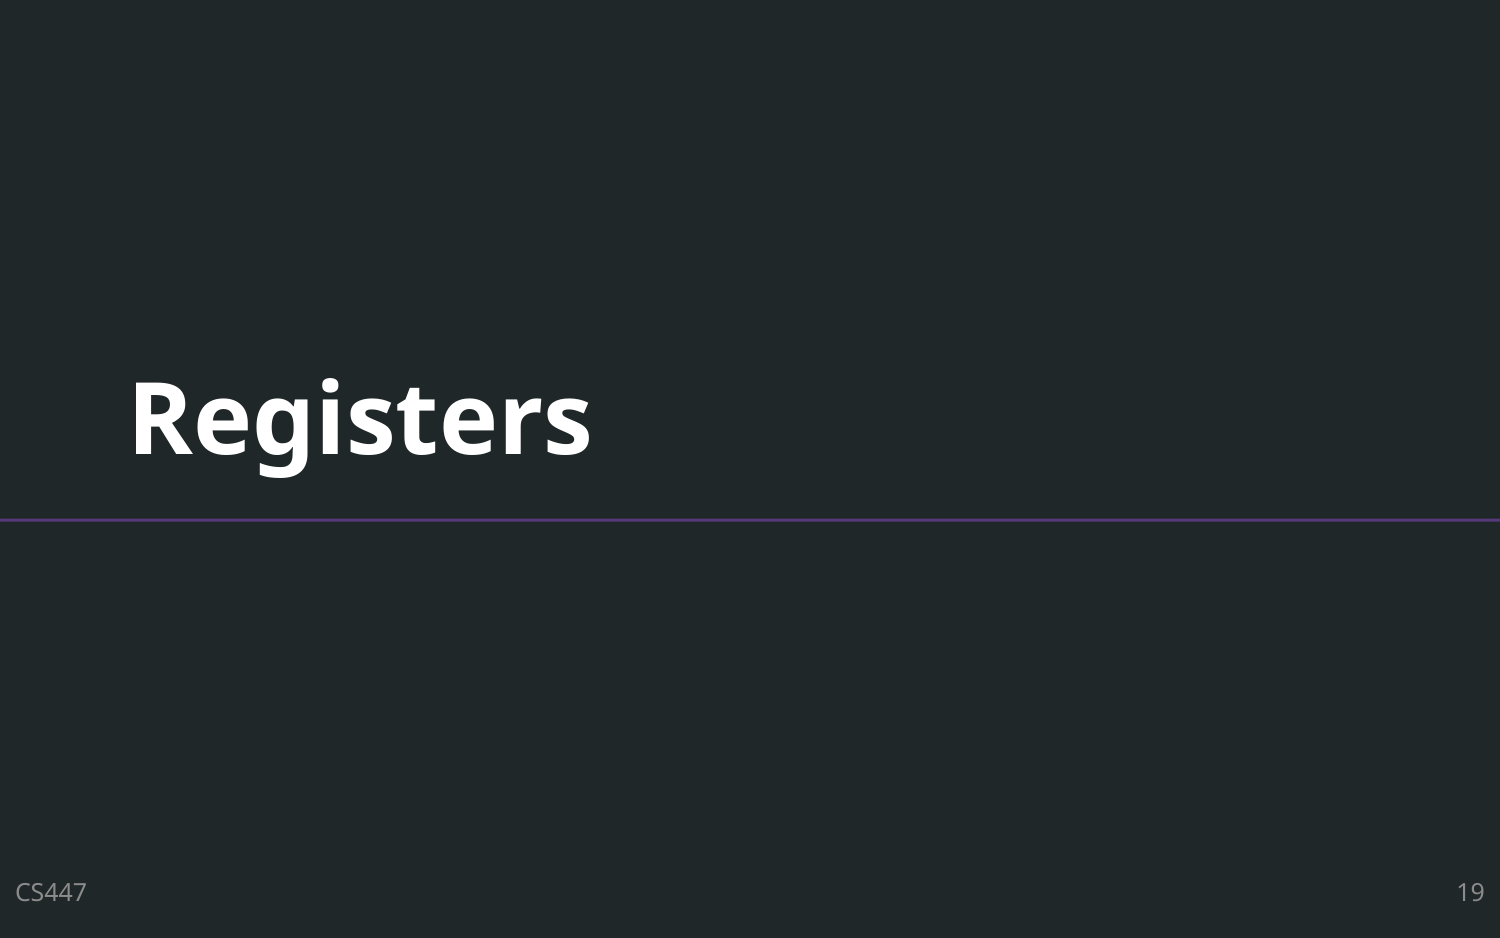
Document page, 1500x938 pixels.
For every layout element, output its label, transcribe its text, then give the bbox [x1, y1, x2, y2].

title Registers [112, 281, 1388, 483]
footer CS447 [0, 868, 200, 919]
slide_number 19 [1387, 868, 1500, 919]
